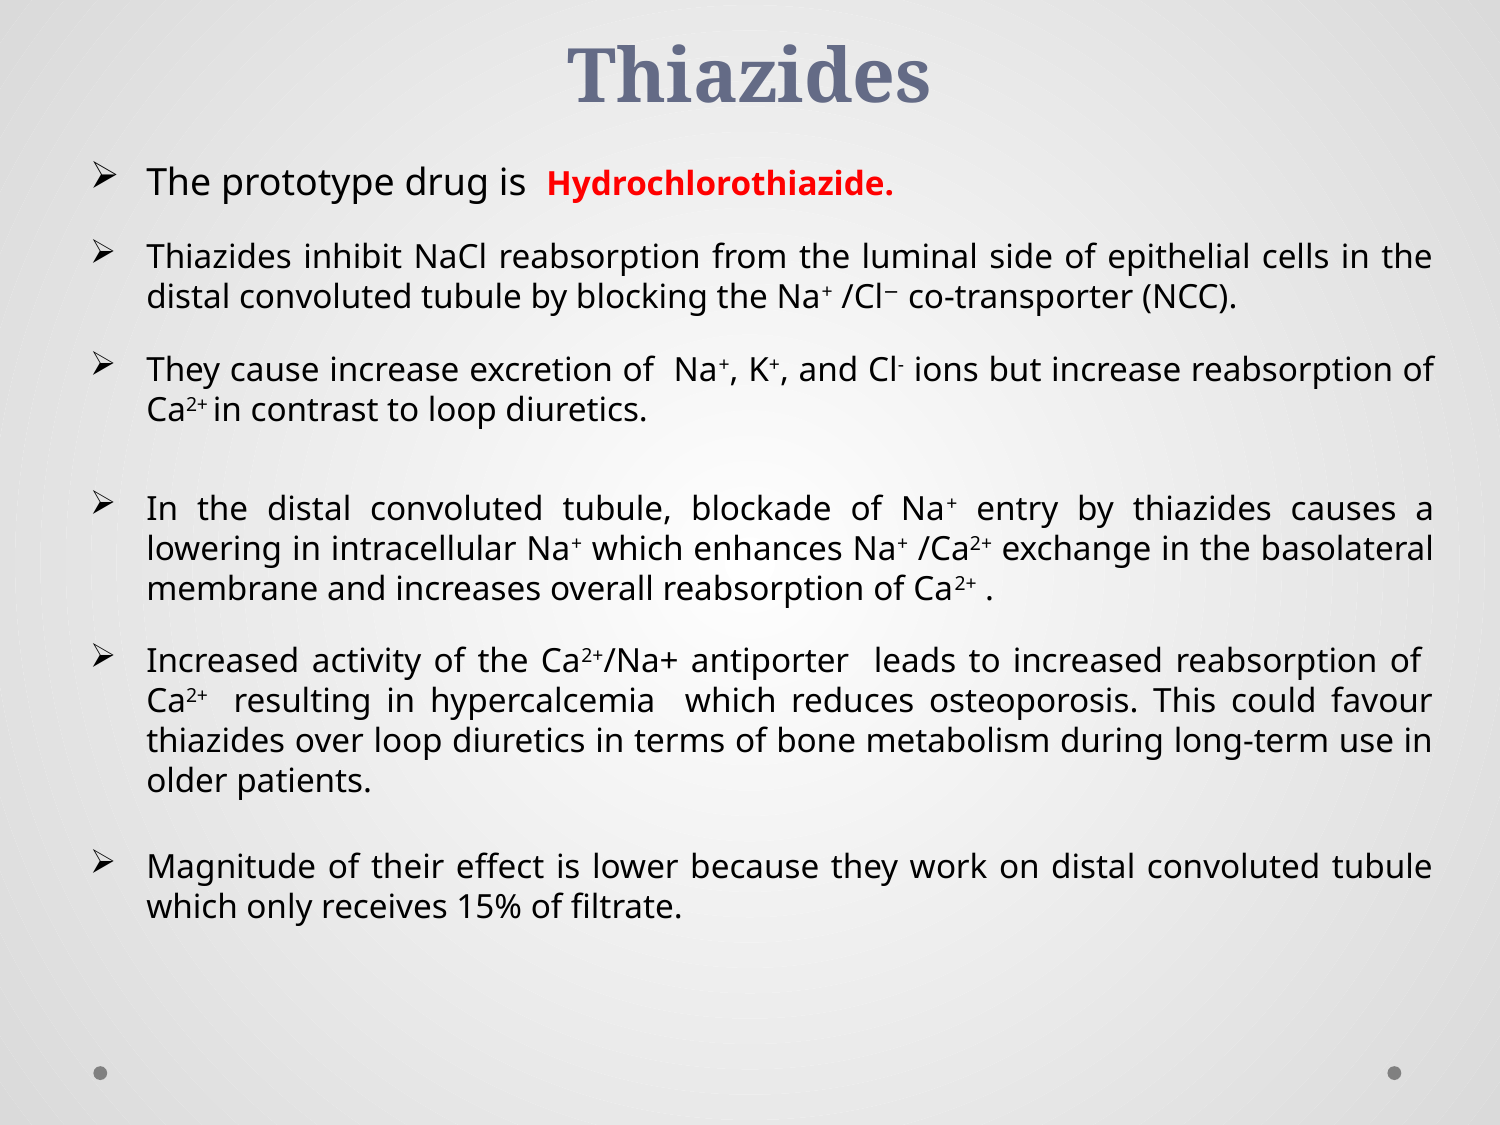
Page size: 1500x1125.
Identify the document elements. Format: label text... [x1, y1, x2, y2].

title Thiazides [75, 24, 1425, 125]
list The prototype drug is Hydrochlorothiazide. Thiazides inhibit NaCl reabsorption from the luminal side of epithelial cells in the distal convoluted tubule by blocking the Na+ /Cl− co-transporter (NCC). They cause increase excretion of Na+, K+, and Cl- ions but increase reabsorption of Ca2+ in contrast to loop diuretics. In the distal convoluted tubule, blockade of Na+ entry by thiazides causes a lowering in intracellular Na+ which enhances Na+ /Ca2+ exchange in the basolateral membrane and increases overall reabsorption of Ca2+ . Increased activity of the Ca2+/Na+ antiporter leads to increased reabsorption of Ca2+ resulting in hypercalcemia which reduces osteoporosis. This could favour thiazides over loop diuretics in terms of bone metabolism during long-term use in older patients. Magnitude of their effect is lower because they work on distal convoluted tubule which only receives 15% of filtrate. [75, 149, 1450, 1100]
